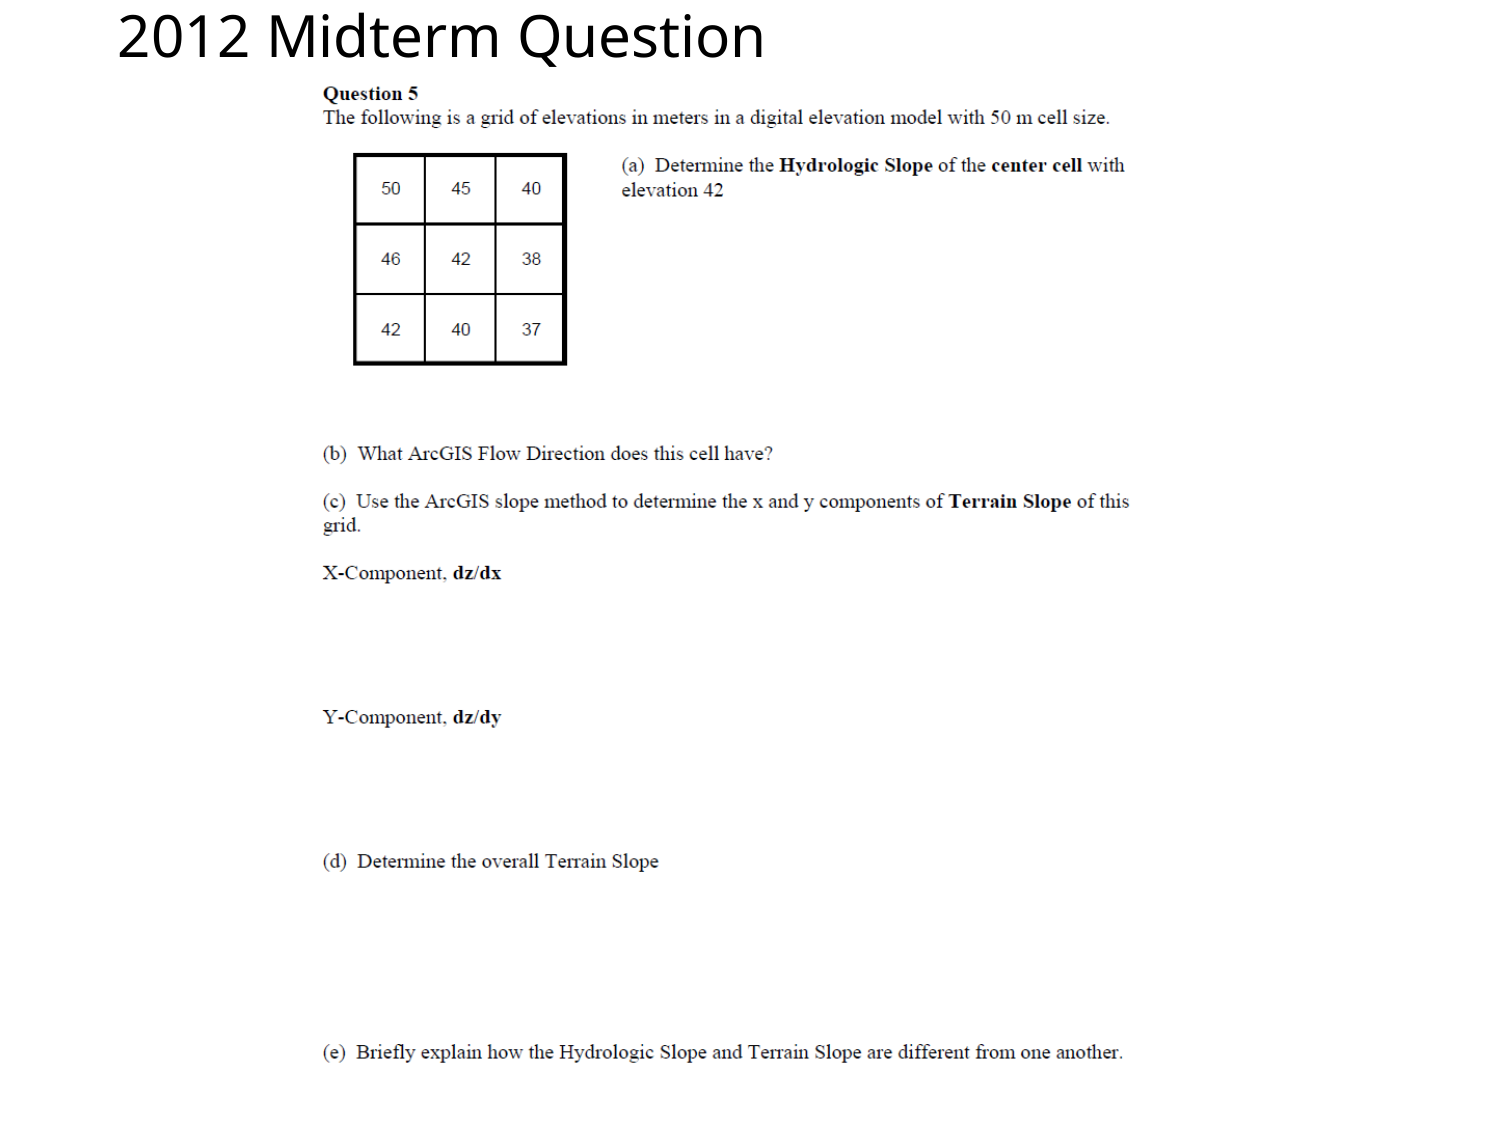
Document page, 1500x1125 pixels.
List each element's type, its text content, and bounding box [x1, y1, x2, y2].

text_box 2012 Midterm Question [103, 0, 1397, 89]
picture [294, 71, 1206, 1125]
